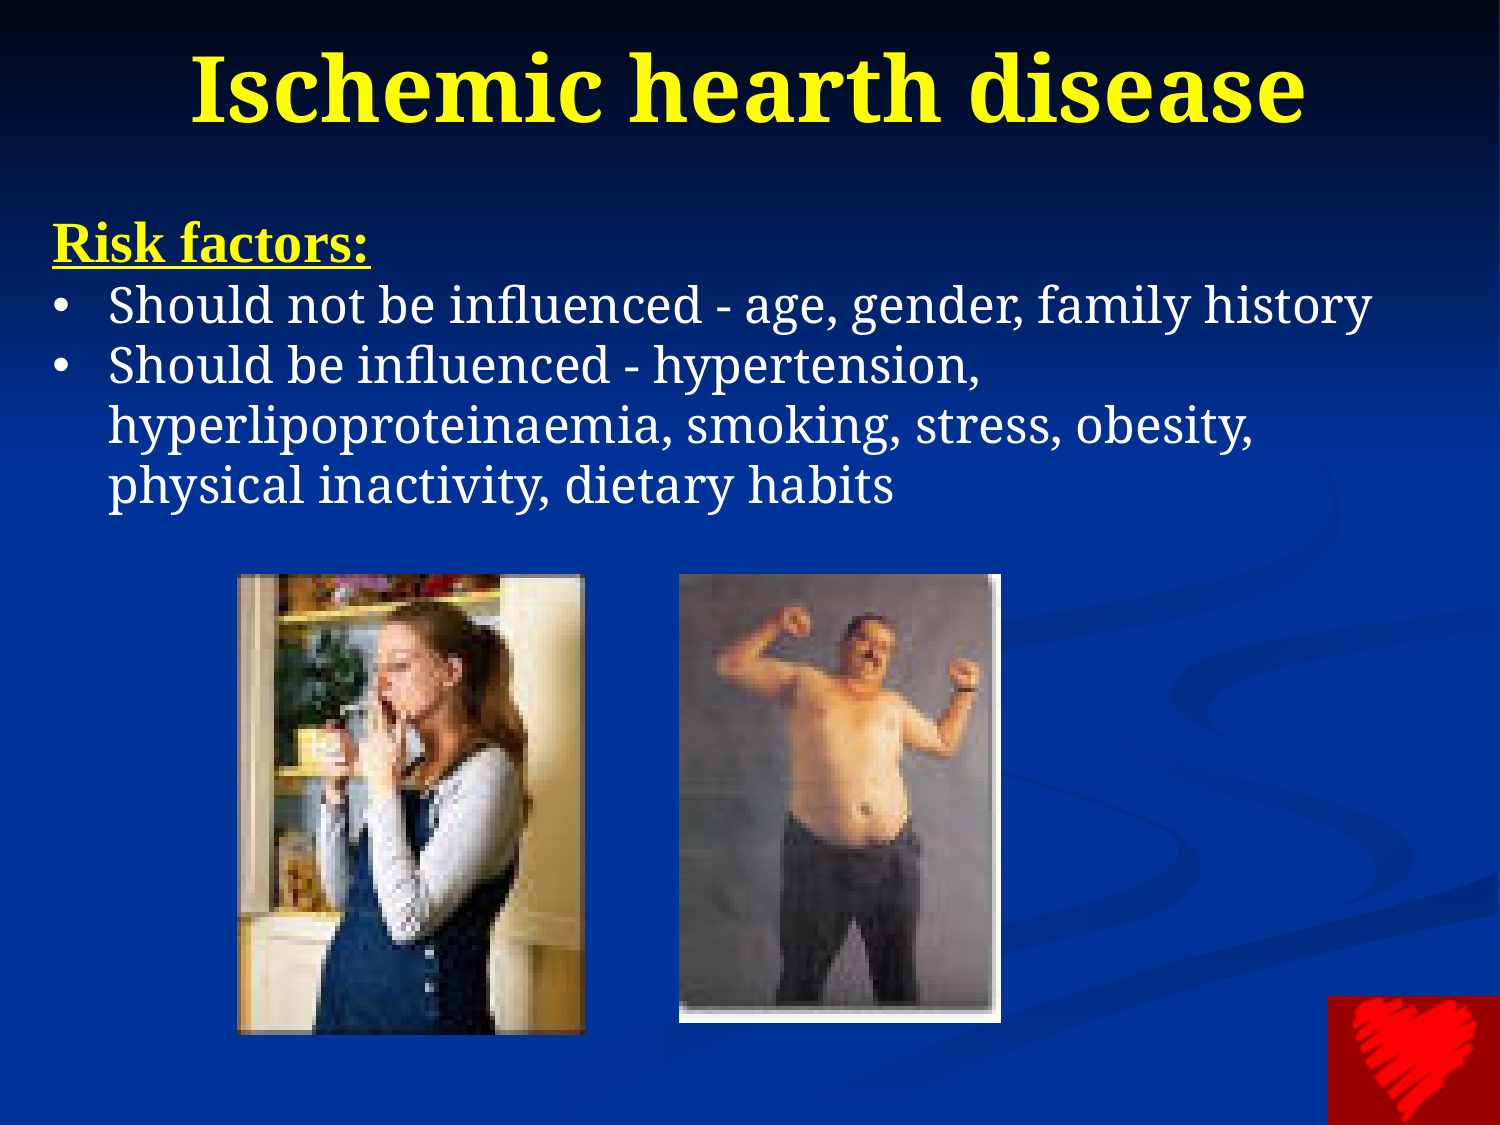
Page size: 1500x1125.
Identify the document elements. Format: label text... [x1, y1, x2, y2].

title Ischemic hearth disease [0, 0, 1500, 173]
picture [237, 573, 586, 1036]
picture [1328, 996, 1500, 1125]
picture [678, 573, 1002, 1024]
text_box Risk factors: Should not be influenced - age, gender, family history Should be influenced - hypertension, hyperlipoproteinaemia, smoking, stress, obesity, physical inactivity, dietary habits [37, 196, 1463, 522]
